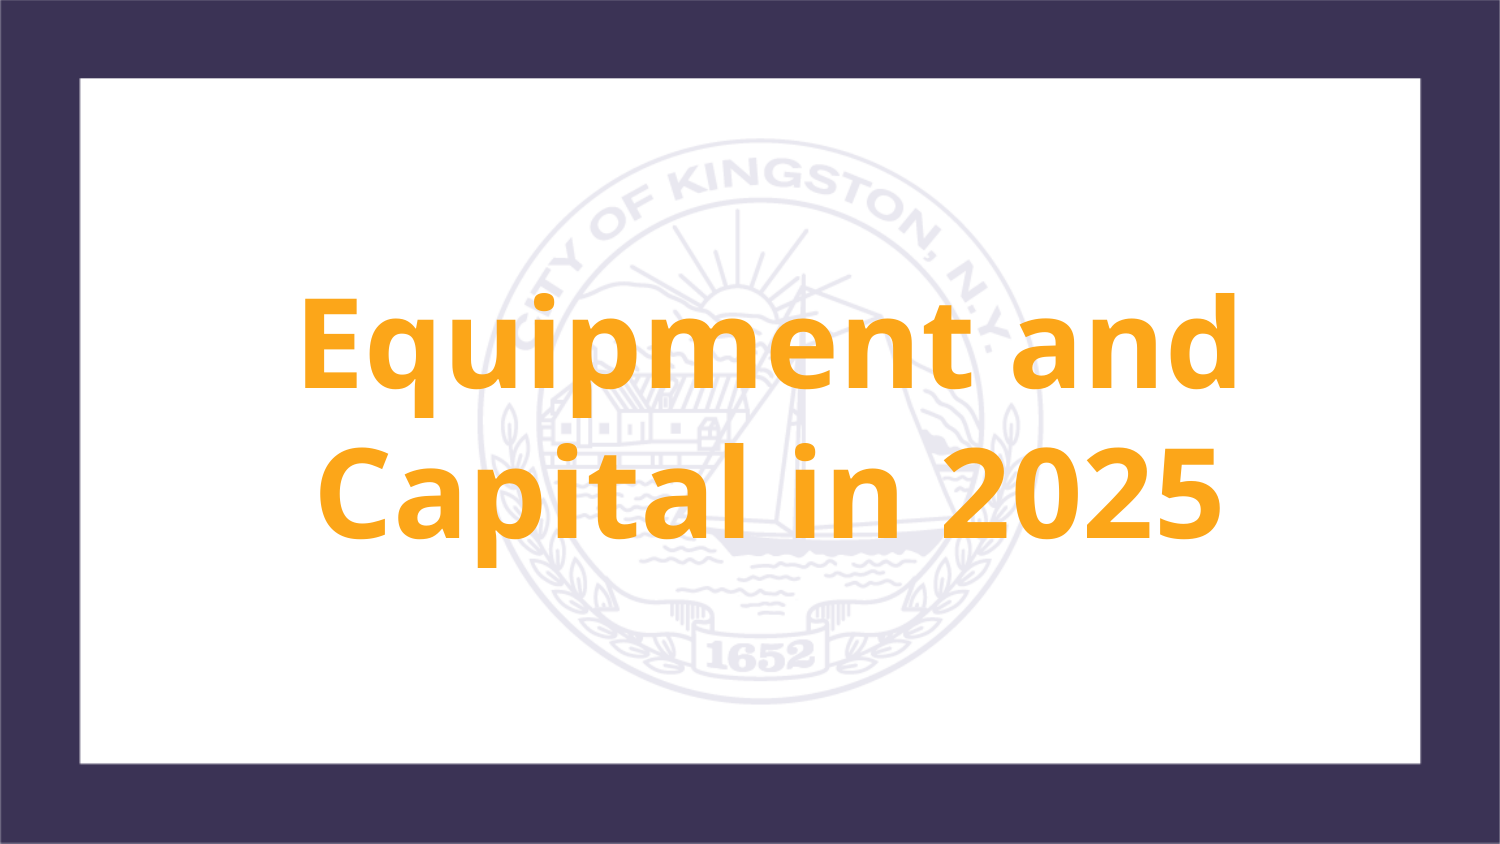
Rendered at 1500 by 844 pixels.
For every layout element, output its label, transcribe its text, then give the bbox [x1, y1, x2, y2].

title Equipment and Capital in 2025 [218, 289, 1322, 570]
picture [0, 0, 1500, 844]
